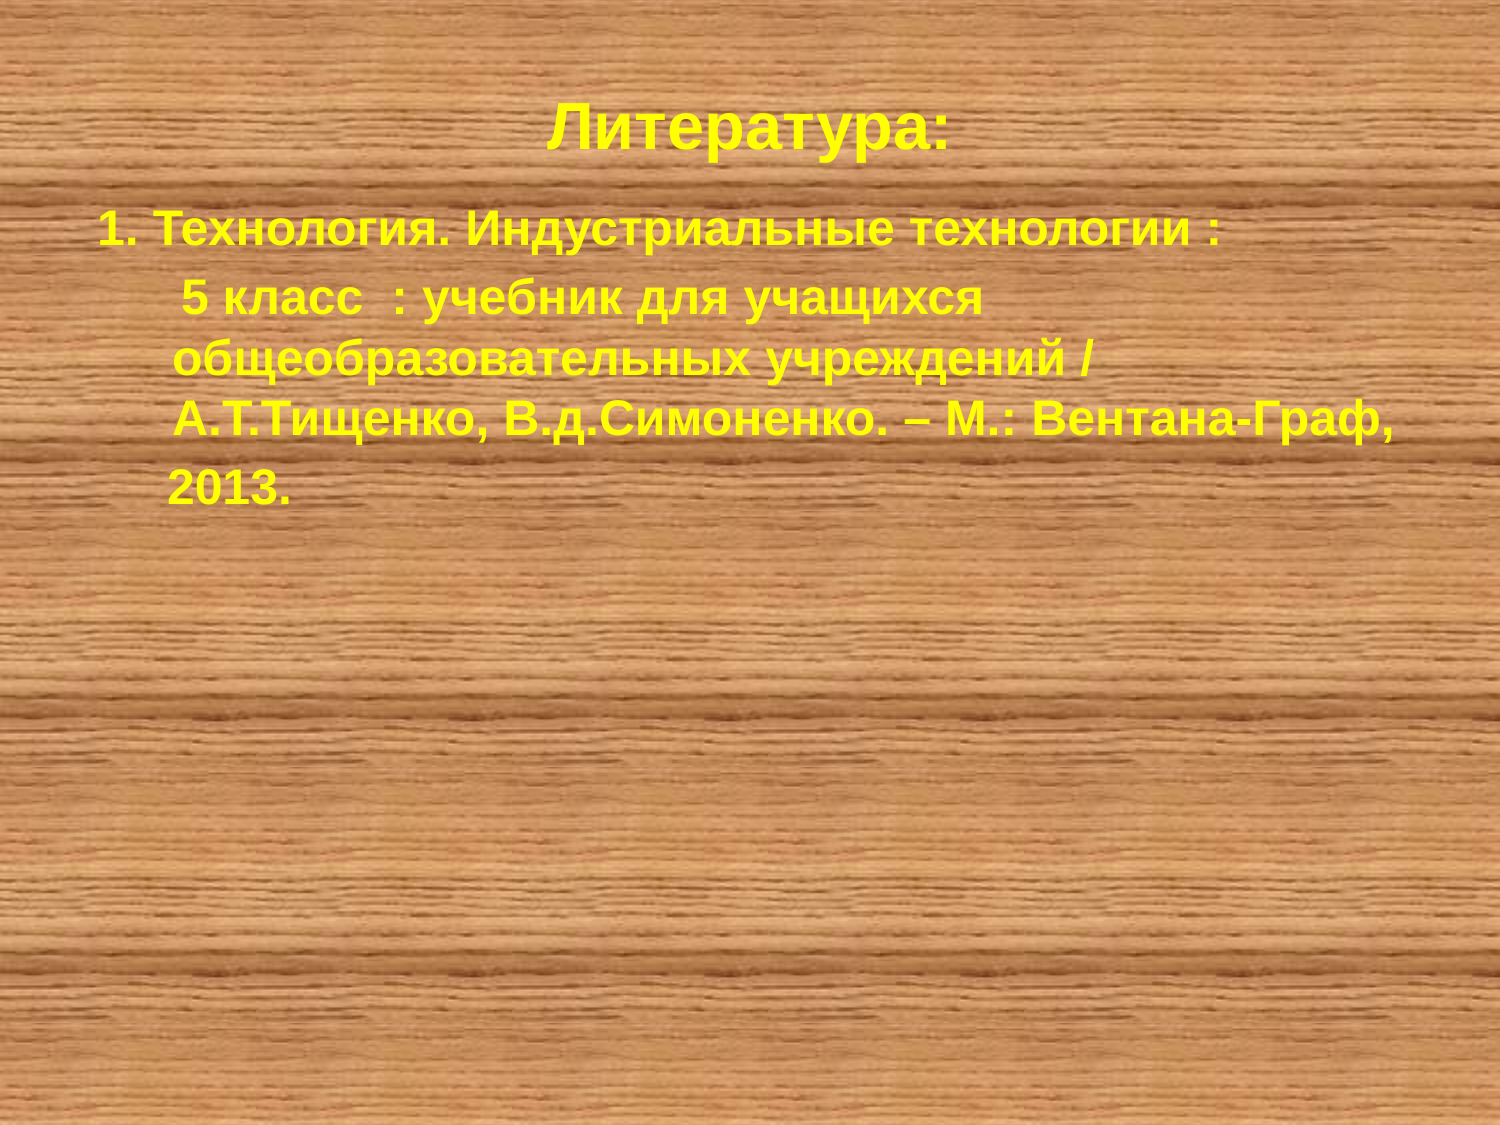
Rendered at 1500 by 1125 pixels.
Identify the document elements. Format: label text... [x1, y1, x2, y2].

picture [0, 0, 1500, 1125]
subtitle 1. Технология. Индустриальные технологии : 5 класс : учебник для учащихся общеобразовательных учреждений / А.Т.Тищенко, В.д.Симоненко. – М.: Вентана-Граф, 2013. [81, 187, 1430, 926]
title Литература: [112, 70, 1388, 177]
